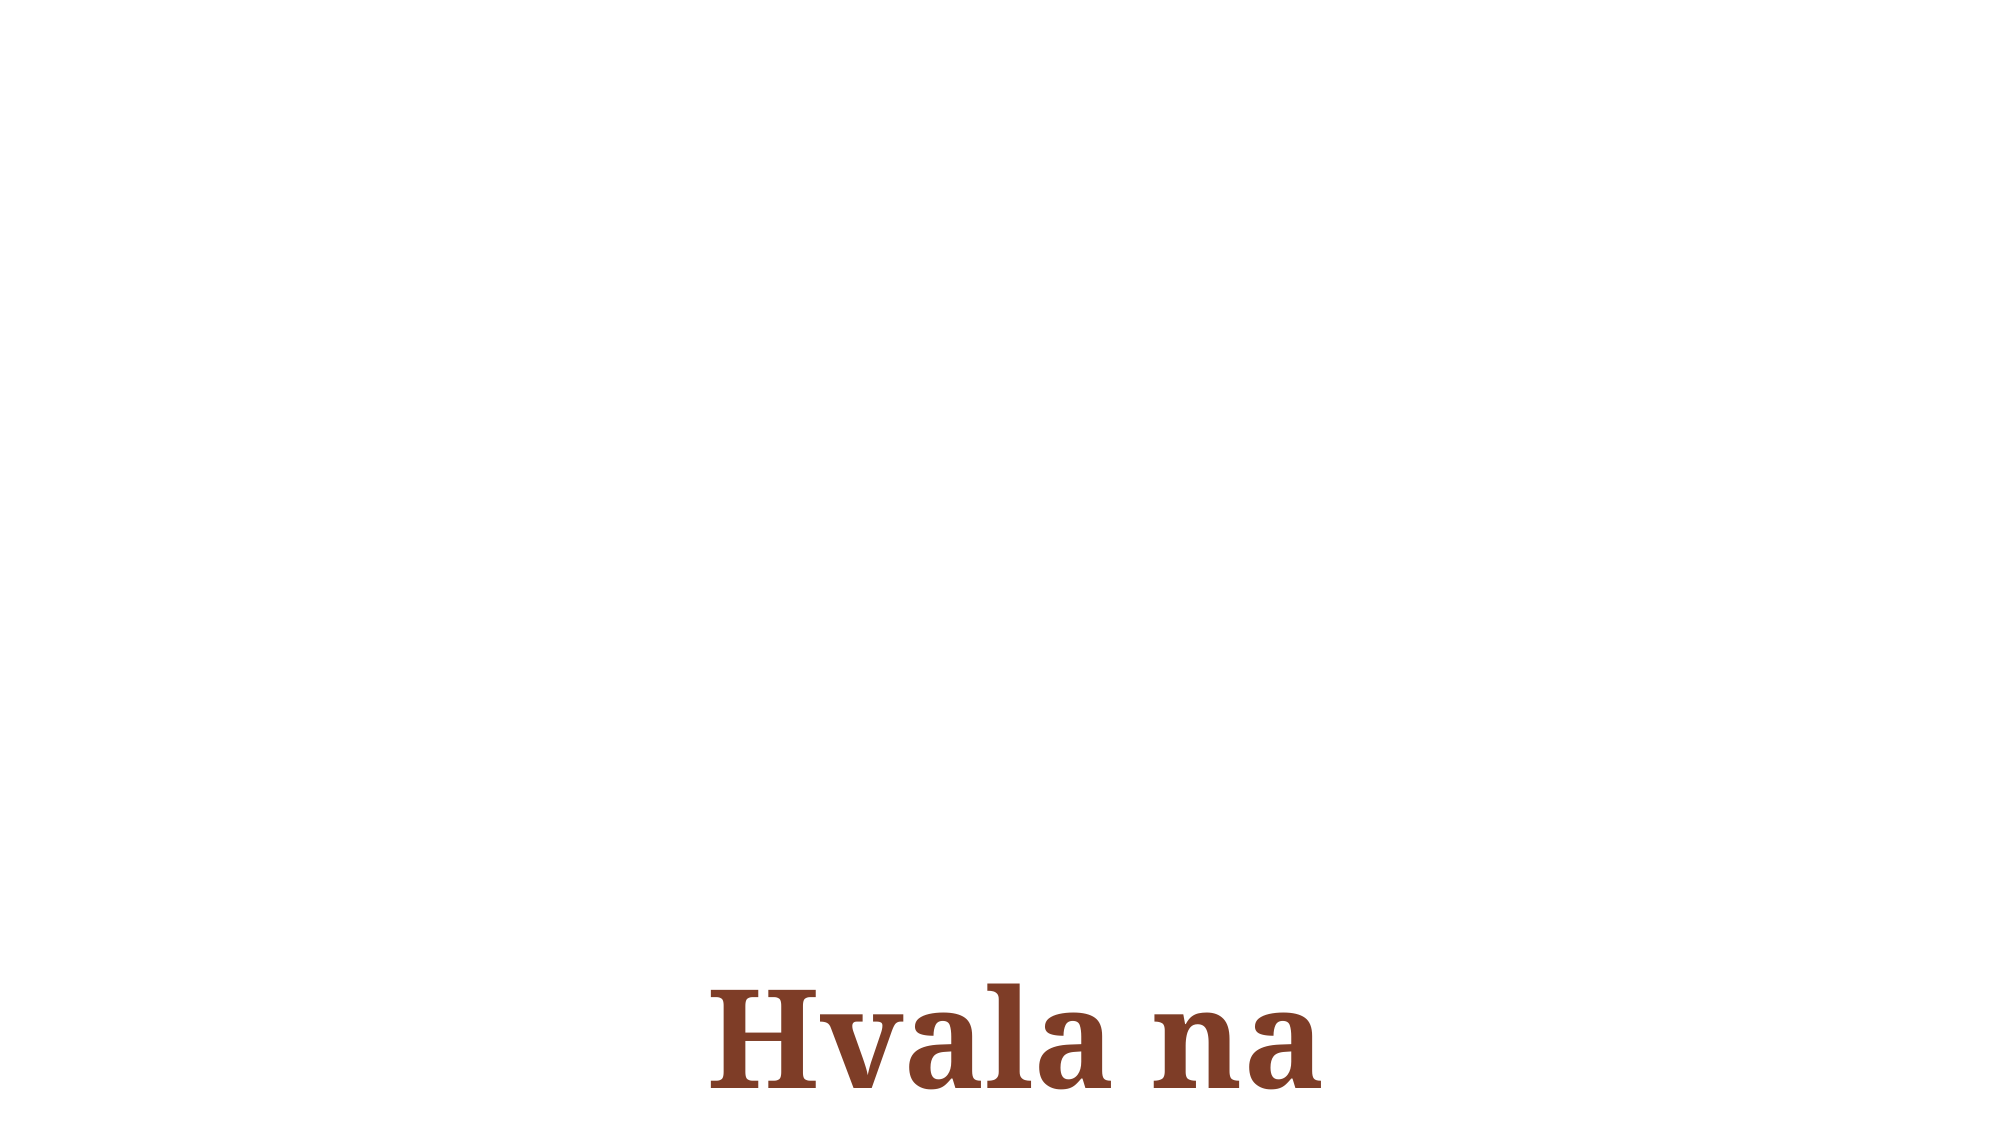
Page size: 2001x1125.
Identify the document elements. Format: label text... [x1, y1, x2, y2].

text_box Hvala na pažnji! [692, 943, 1692, 1125]
